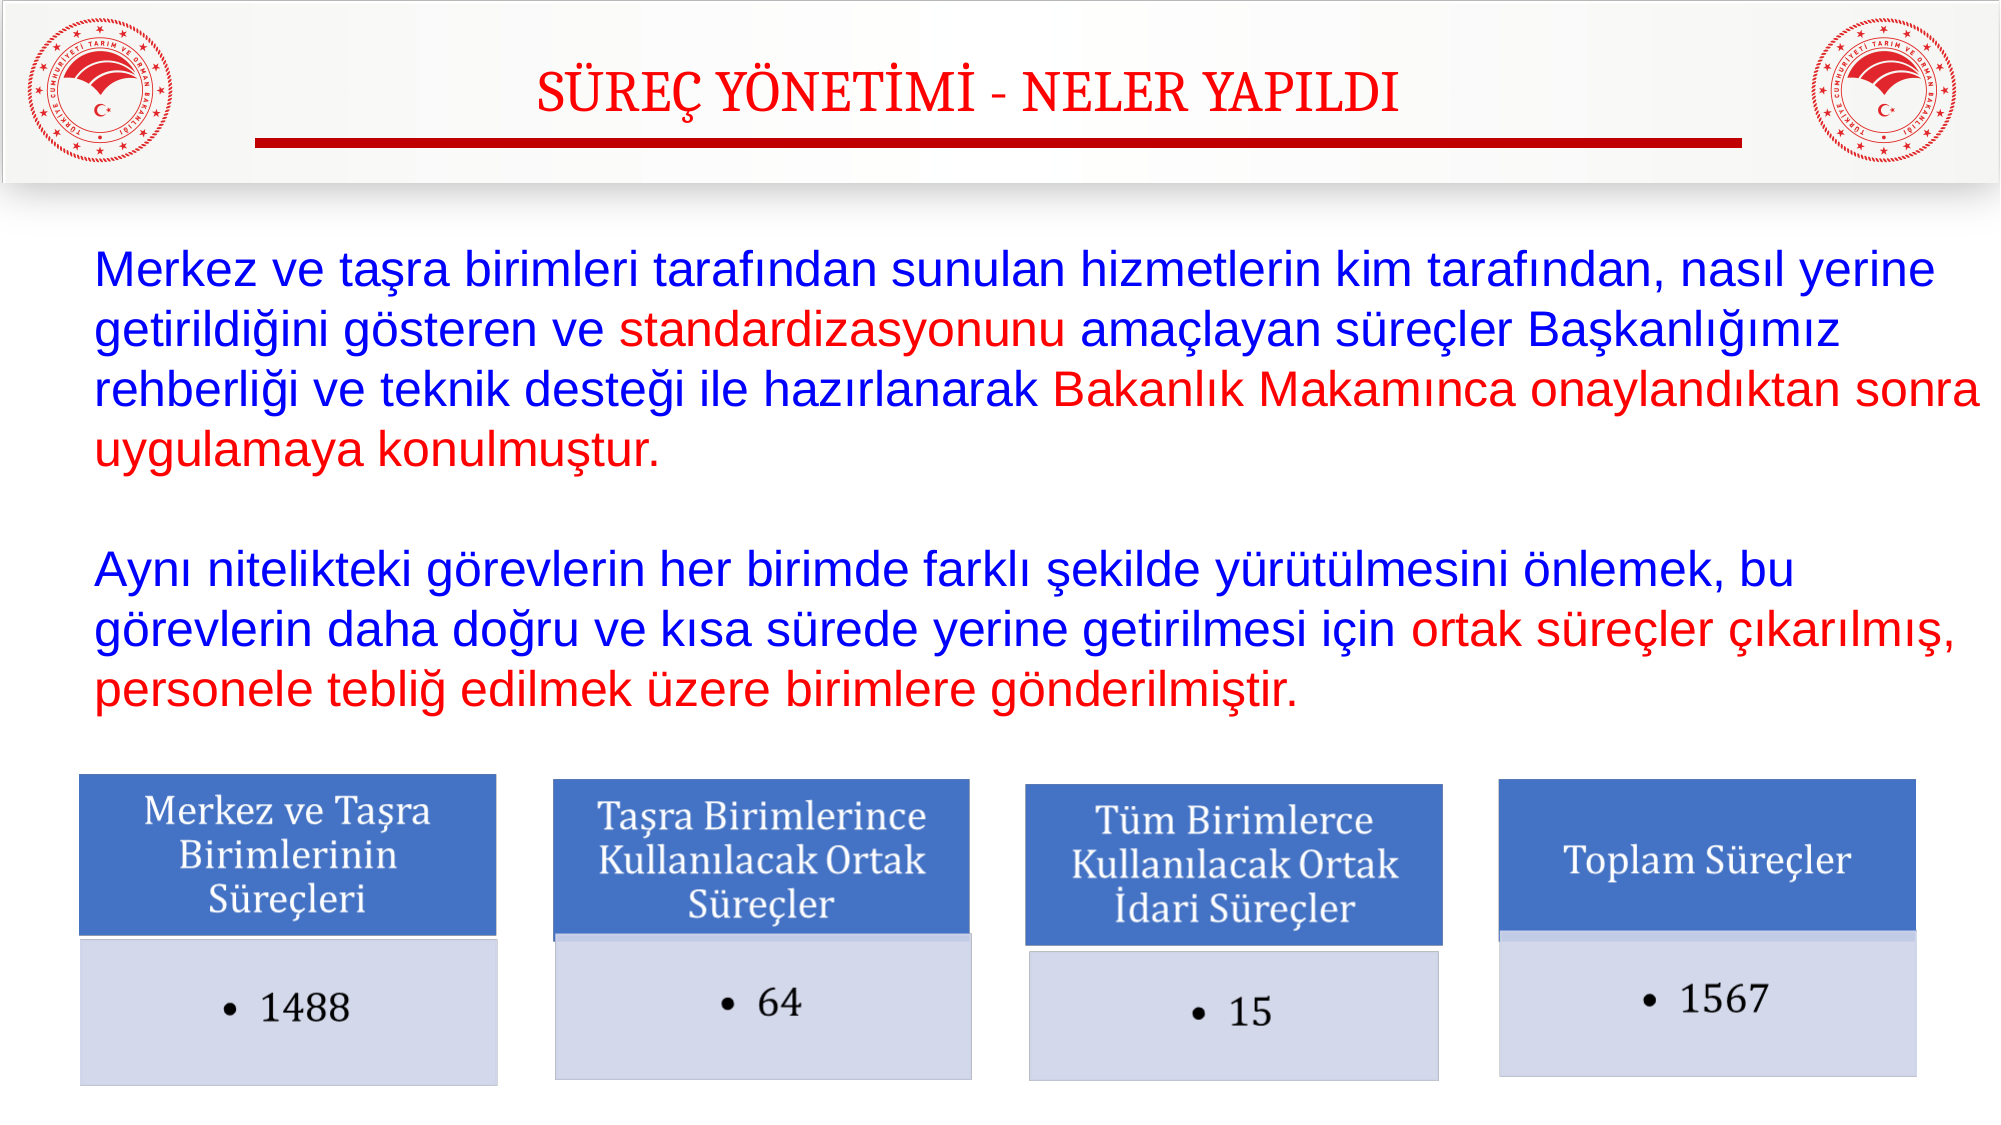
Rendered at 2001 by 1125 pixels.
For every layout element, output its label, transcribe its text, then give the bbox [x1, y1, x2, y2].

picture [79, 713, 1917, 1125]
text_box SÜREÇ YÖNETİMİ - NELER YAPILDI [0, 45, 1939, 130]
text_box Merkez ve taşra birimleri tarafından sunulan hizmetlerin kim tarafından, nasıl yerine getirildiğini gösteren ve standardizasyonunu amaçlayan süreçler Başkanlığımız rehberliği ve teknik desteği ile hazırlanarak Bakanlık Makamınca onaylandıktan sonra uygulamaya konulmuştur. Aynı nitelikteki görevlerin her birimde farklı şekilde yürütülmesini önlemek, bu görevlerin daha doğru ve kısa sürede yerine getirilmesi için ortak süreçler çıkarılmış, personele tebliğ edilmek üzere birimlere gönderilmiştir. [79, 174, 1998, 1125]
picture [0, 0, 2001, 248]
